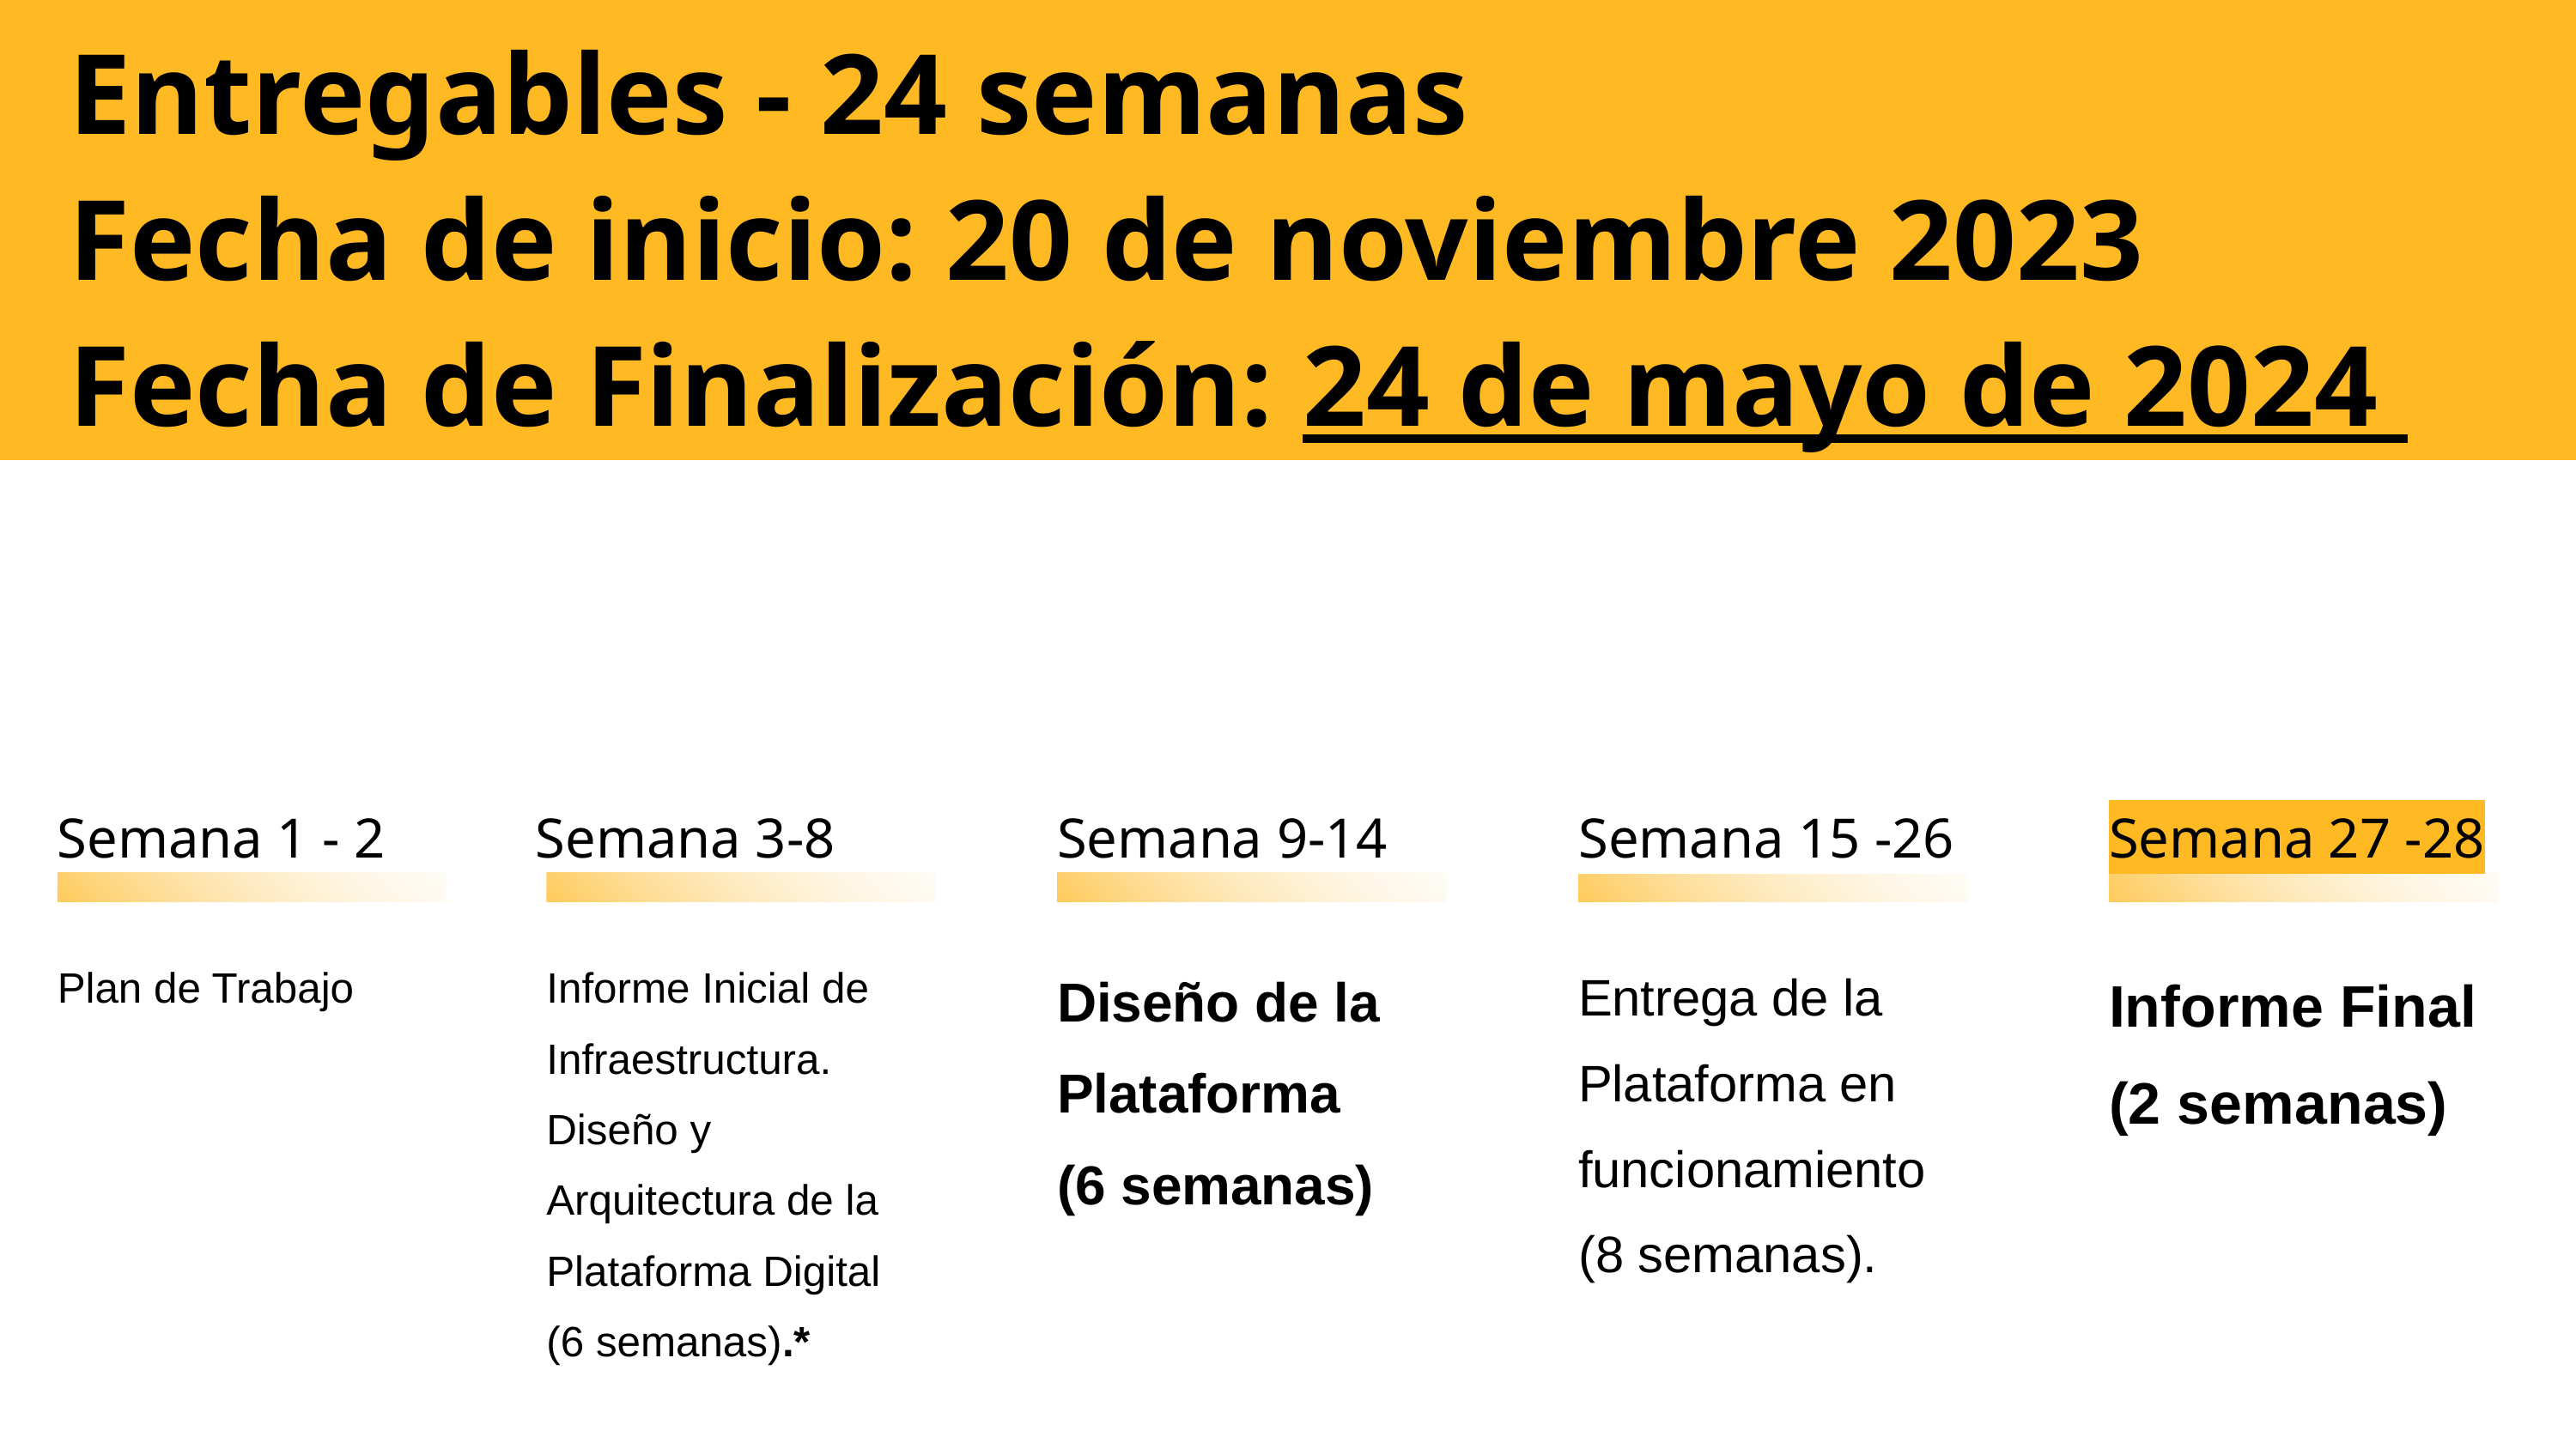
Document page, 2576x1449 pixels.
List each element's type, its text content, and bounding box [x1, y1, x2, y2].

text_box Entregables - 24 semanas Fecha de inicio: 20 de noviembre 2023 Fecha de Finalización: 24 de mayo de 2024 [69, 9, 2576, 449]
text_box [57, 784, 447, 1065]
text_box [1056, 784, 1447, 1275]
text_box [2108, 784, 2520, 1112]
text_box Semana 3-8 [535, 784, 926, 870]
text_box [0, 0, 2576, 460]
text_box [1578, 784, 1990, 1352]
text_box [546, 872, 936, 1353]
